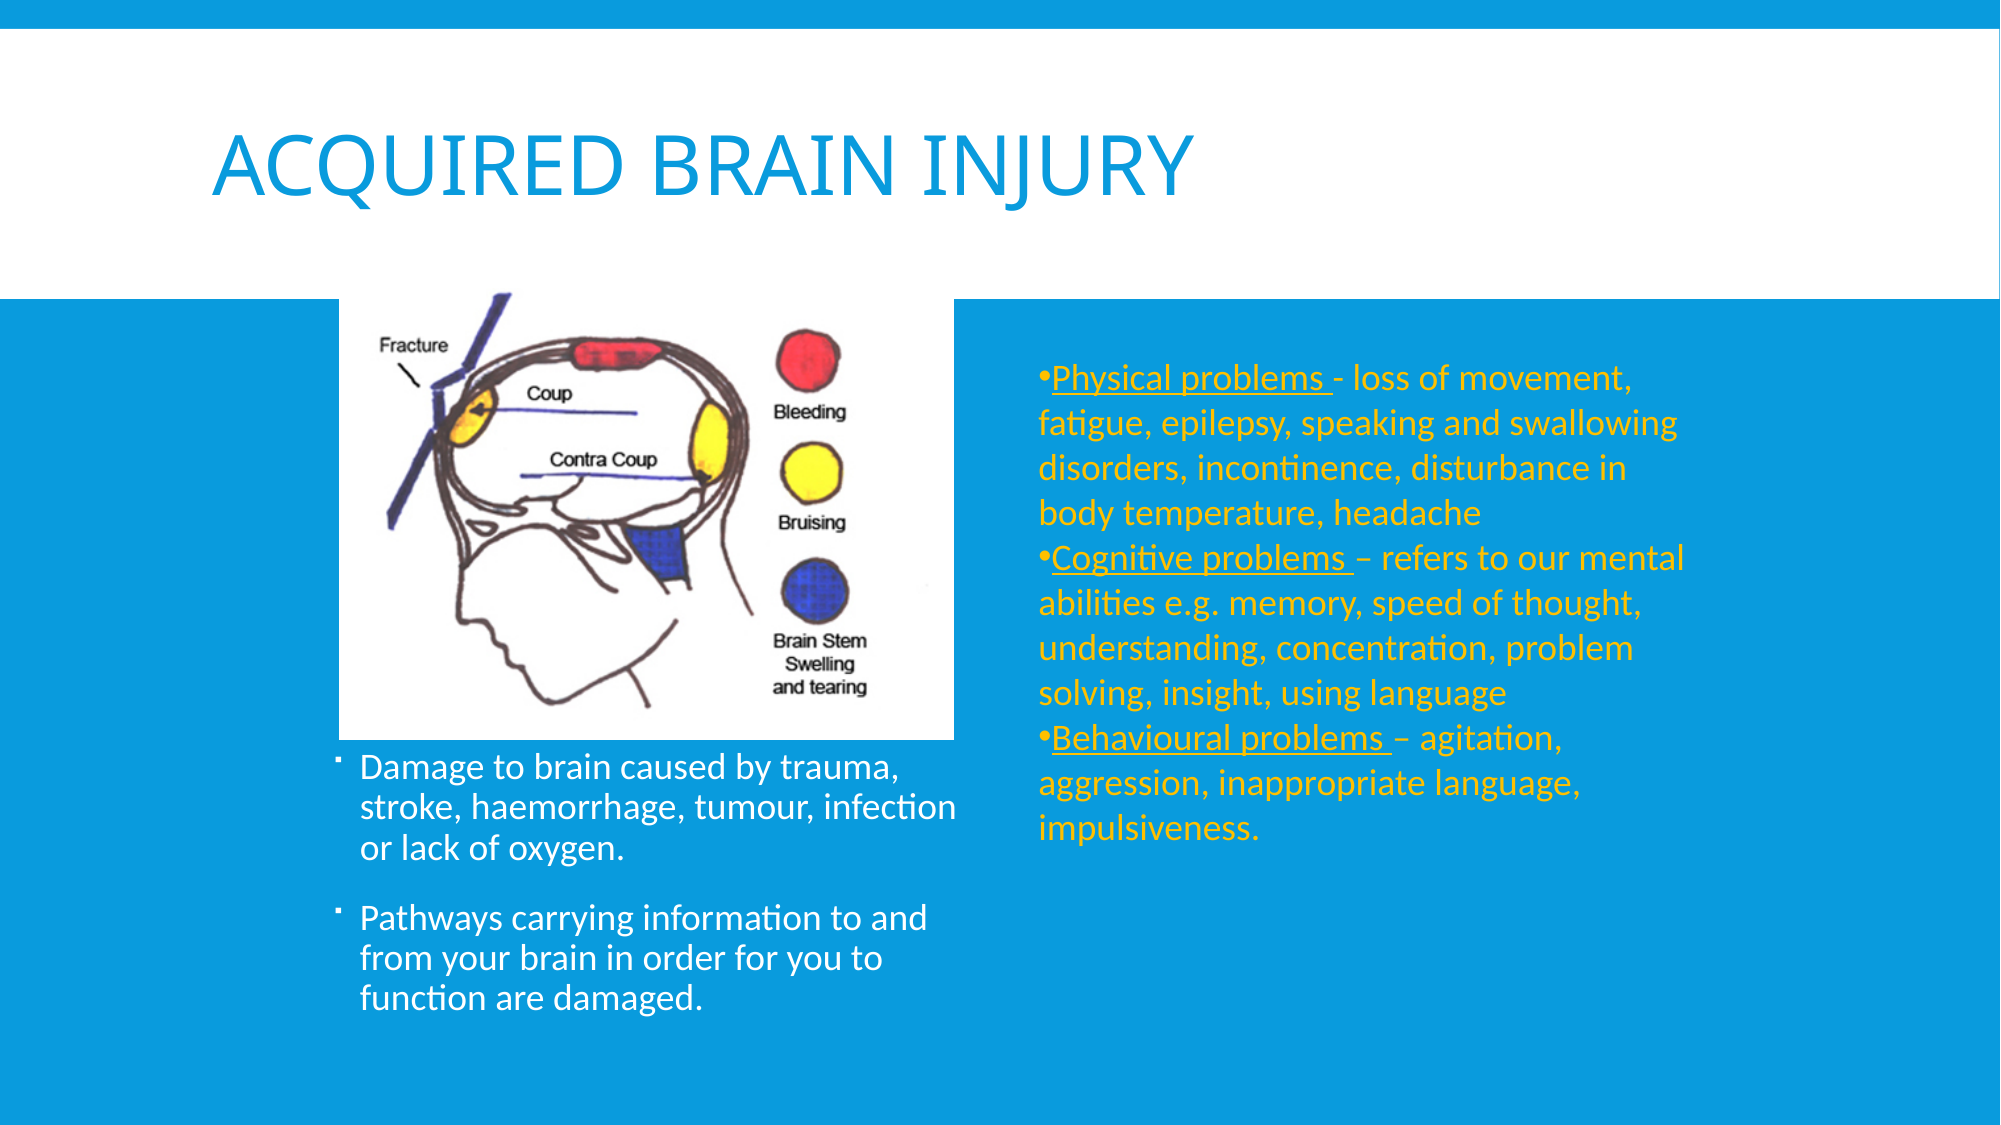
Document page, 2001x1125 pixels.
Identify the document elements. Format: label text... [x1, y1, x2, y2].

list Damage to brain caused by trauma, stroke, haemorrhage, tumour, infection or lack of oxygen. Pathways carrying information to and from your brain in order for you to function are damaged. [314, 739, 978, 1083]
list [338, 288, 954, 740]
title ACQUIRED BRAIN INJURY [197, 46, 1803, 295]
text_box Physical problems - loss of movement, fatigue, epilepsy, speaking and swallowing disorders, incontinence, disturbance in body temperature, headache Cognitive problems – refers to our mental abilities e.g. memory, speed of thought, understanding, concentration, problem solving, insight, using language Behavioural problems – agitation, aggression, inappropriate language, impulsiveness. [1023, 255, 1703, 919]
